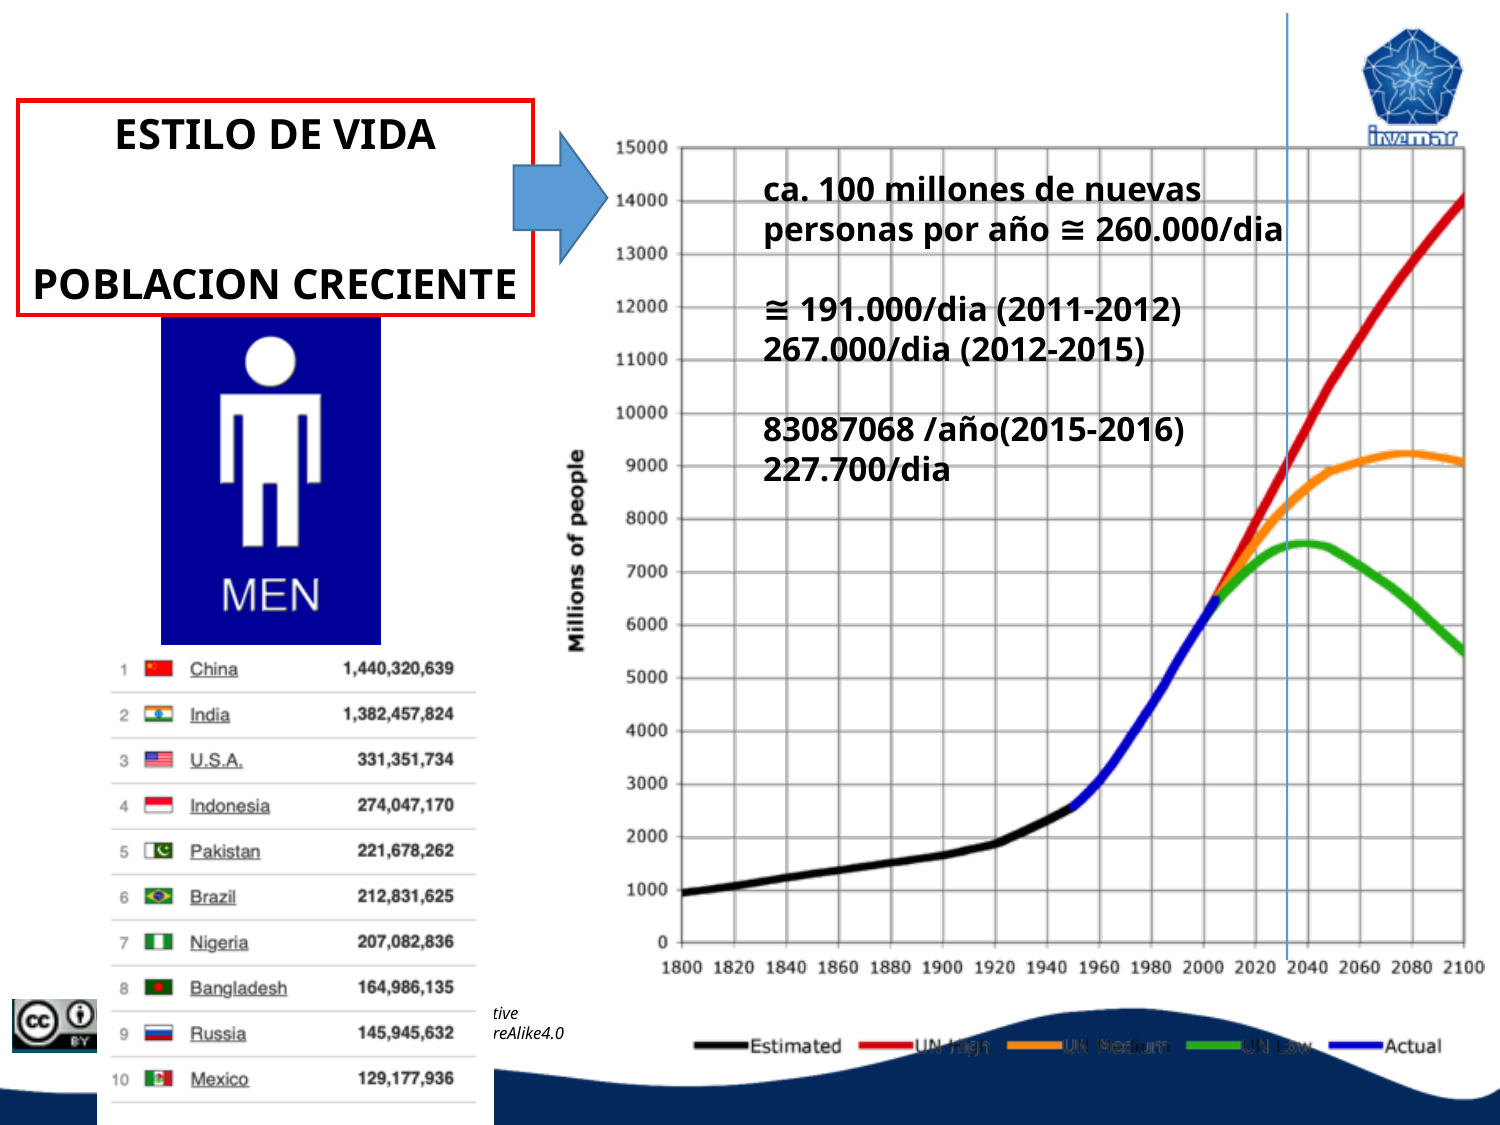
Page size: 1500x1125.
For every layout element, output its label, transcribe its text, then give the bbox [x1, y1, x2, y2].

picture [0, 23, 1500, 1125]
text_box ESTILO DE VIDA POBLACION CRECIENTE [18, 100, 533, 316]
text_box [512, 164, 533, 232]
